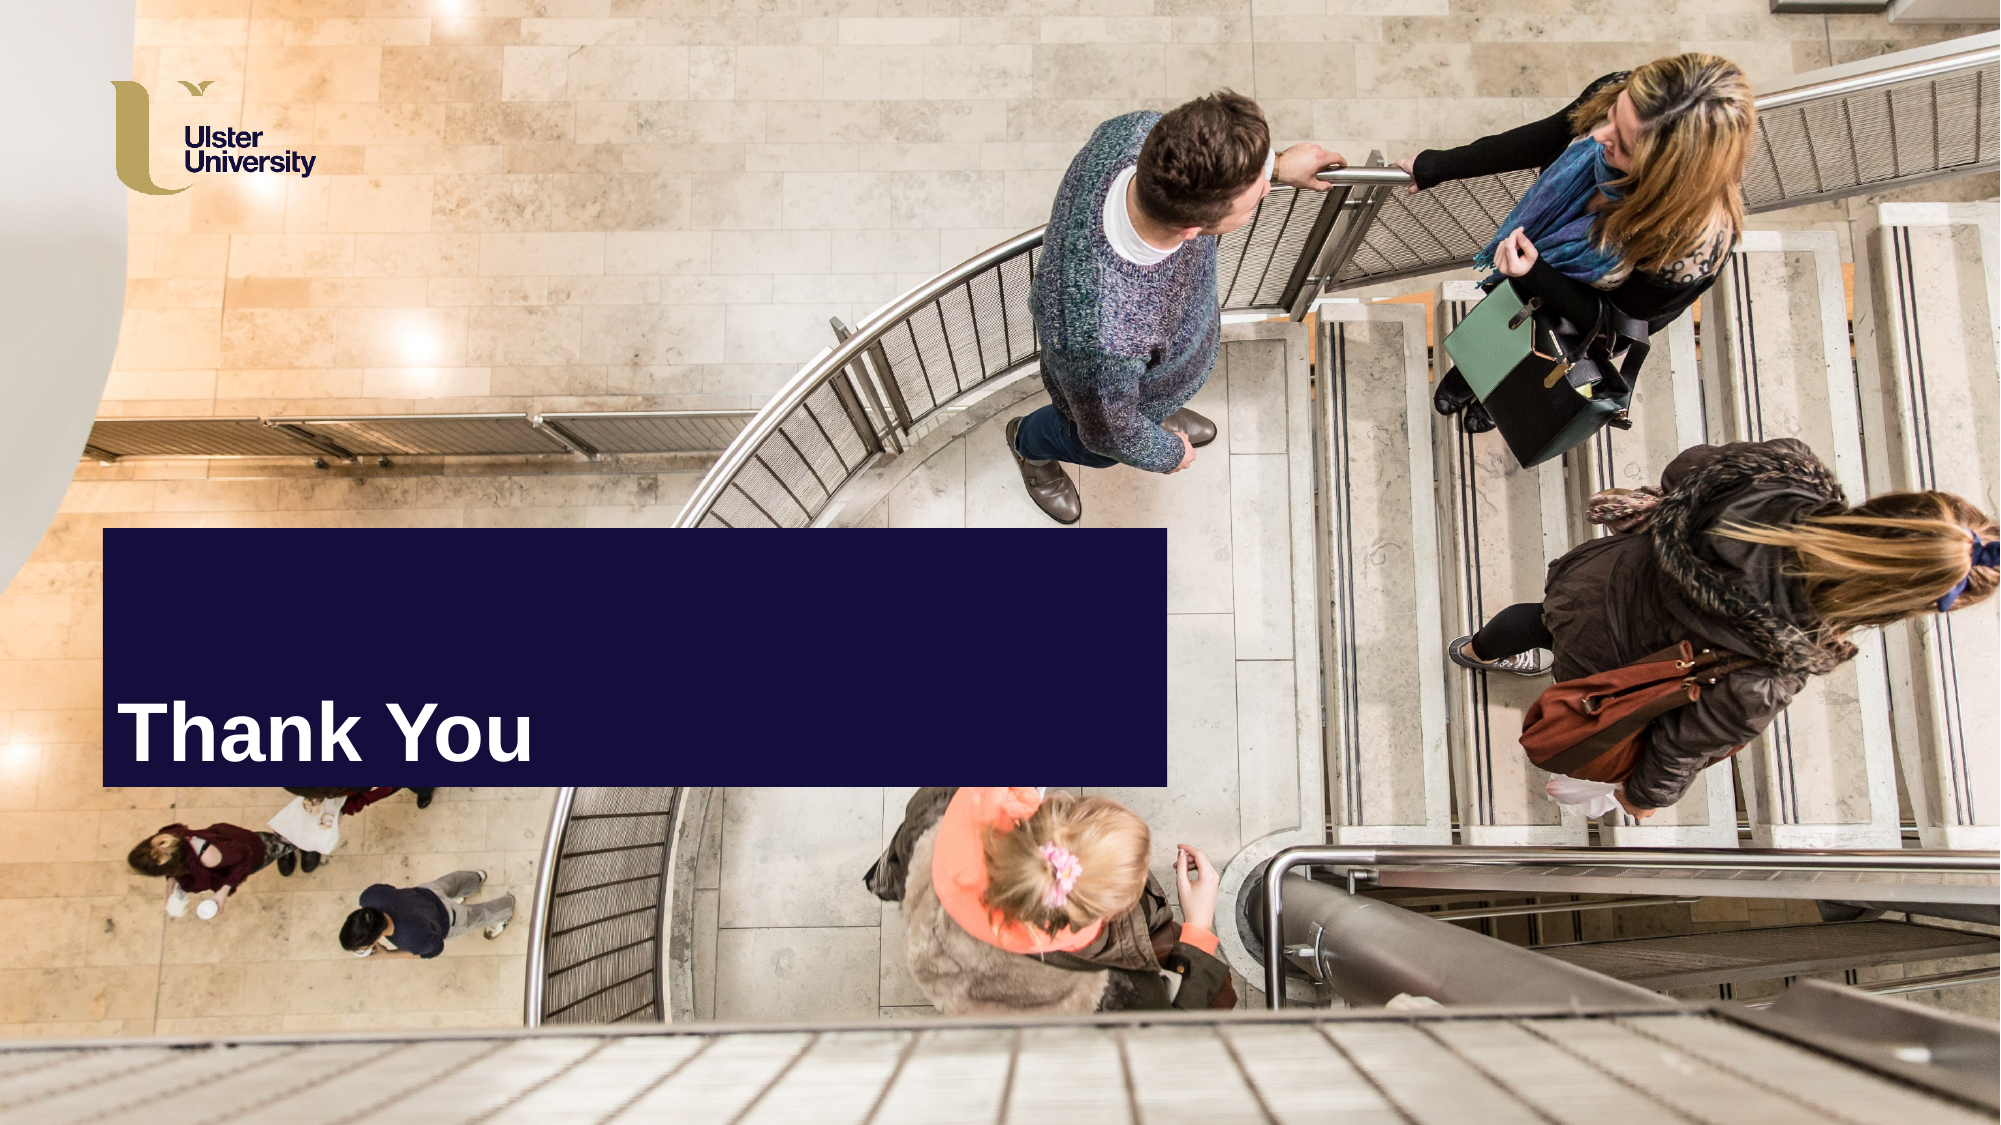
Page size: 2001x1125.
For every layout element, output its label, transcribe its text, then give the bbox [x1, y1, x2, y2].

picture [0, 0, 2000, 1125]
title Thank You [102, 528, 1168, 787]
